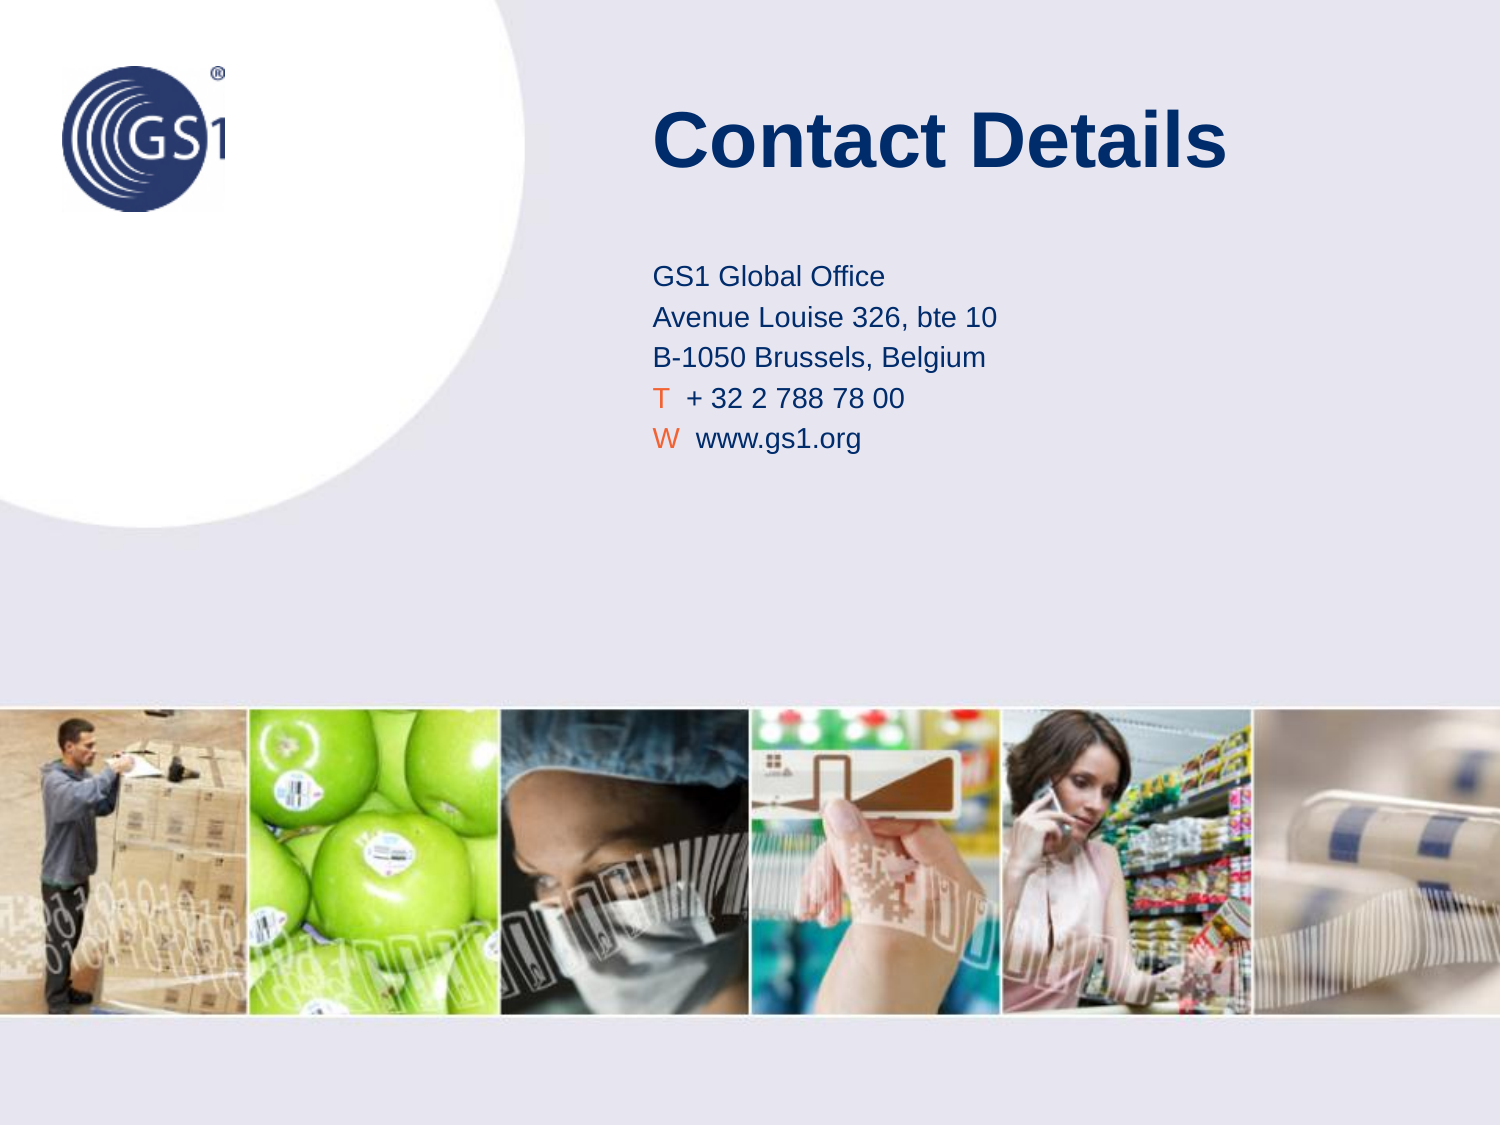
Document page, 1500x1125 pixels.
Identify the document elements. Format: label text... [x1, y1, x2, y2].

title Contact Details [637, 77, 1388, 192]
picture [0, 0, 1500, 1125]
subtitle GS1 Global Office Avenue Louise 326, bte 10 B-1050 Brussels, Belgium T + 32 2 788 78 00 W www.gs1.org [637, 250, 1462, 463]
